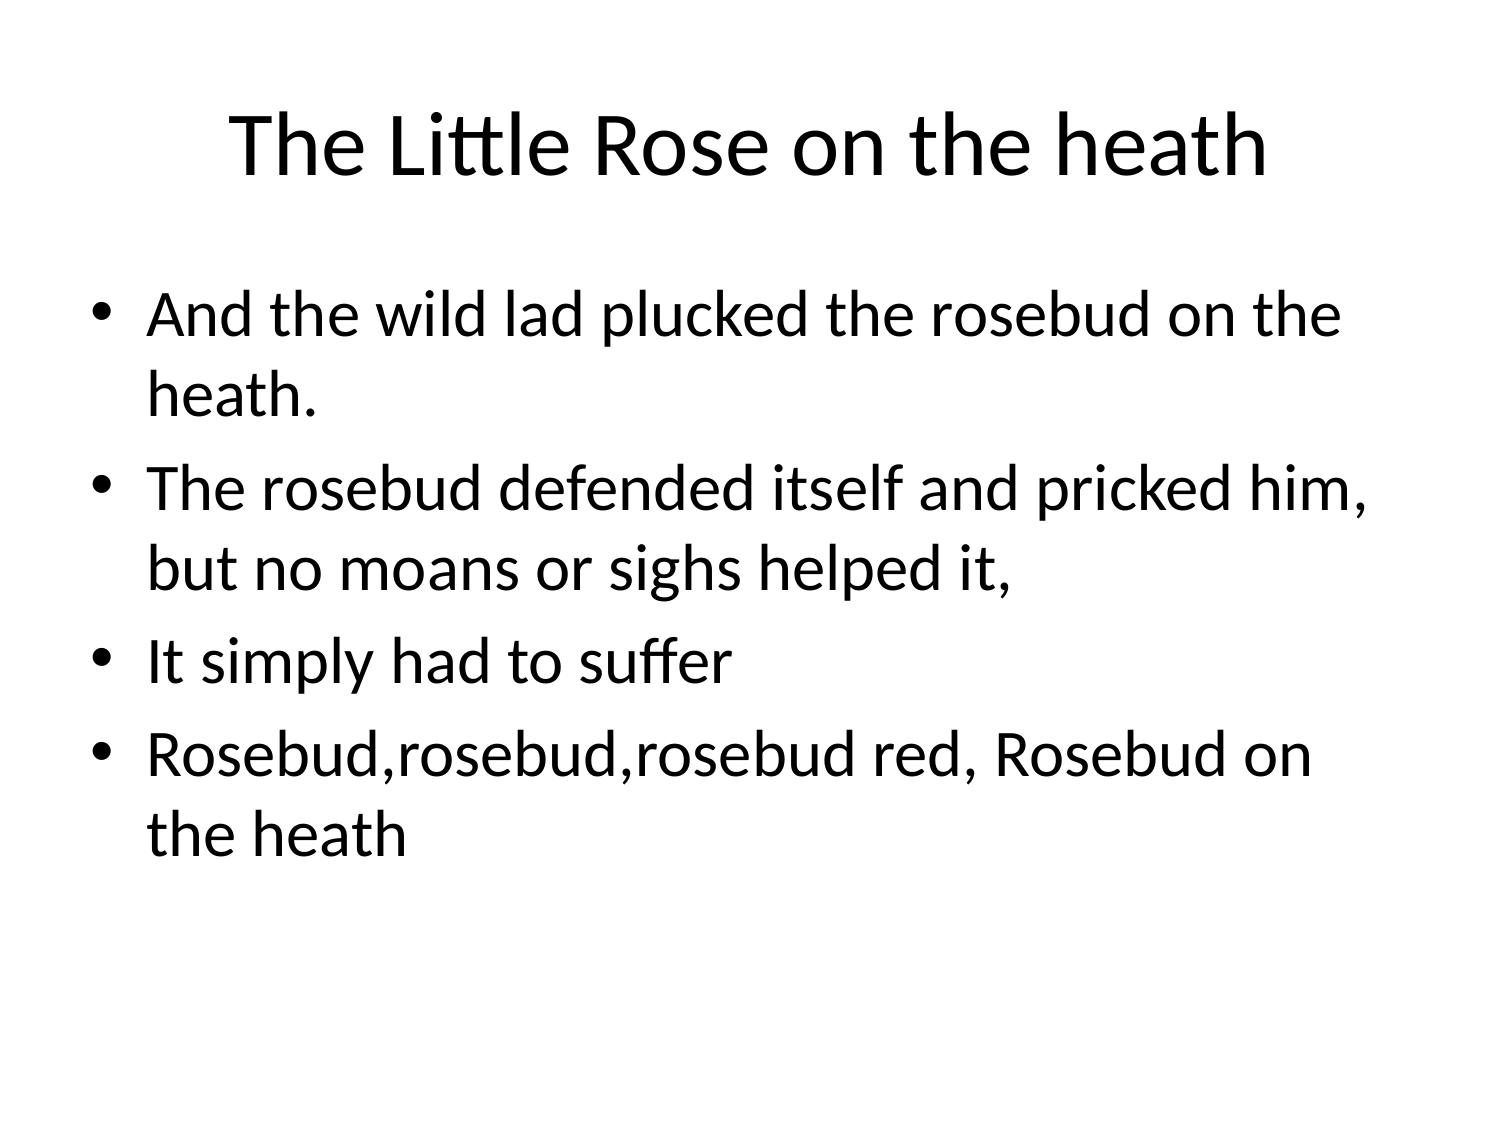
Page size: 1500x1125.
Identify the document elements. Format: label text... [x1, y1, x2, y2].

list And the wild lad plucked the rosebud on the heath. The rosebud defended itself and pricked him, but no moans or sighs helped it, It simply had to suffer Rosebud,rosebud,rosebud red, Rosebud on the heath [75, 262, 1425, 1005]
title The Little Rose on the heath [75, 45, 1425, 233]
